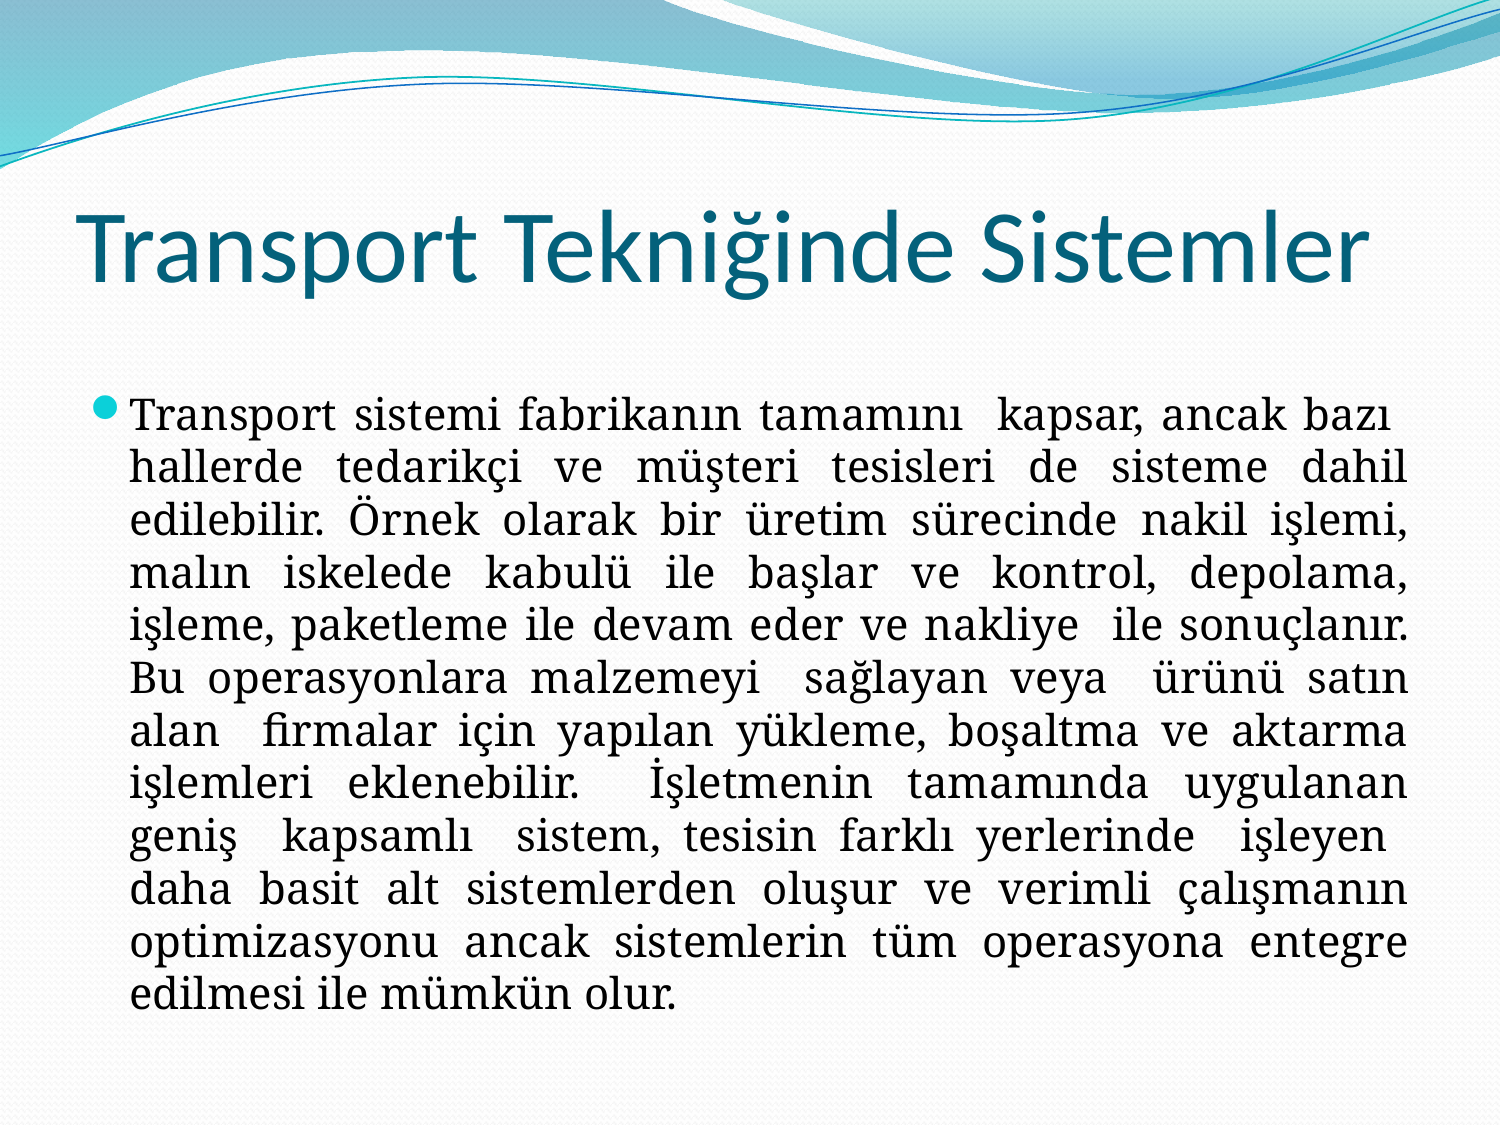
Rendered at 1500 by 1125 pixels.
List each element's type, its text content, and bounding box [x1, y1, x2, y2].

list Transport sistemi fabrikanın tamamını kapsar, ancak bazı hallerde tedarikçi ve müşteri tesisleri de sisteme dahil edilebilir. Örnek olarak bir üretim sürecinde nakil işlemi, malın iskelede kabulü ile başlar ve kontrol, depolama, işleme, paketleme ile devam eder ve nakliye ile sonuçlanır. Bu operasyonlara malzemeyi sağlayan veya ürünü satın alan firmalar için yapılan yükleme, boşaltma ve aktarma işlemleri eklenebilir. İşletmenin tamamında uygulanan geniş kapsamlı sistem, tesisin farklı yerlerinde işleyen daha basit alt sistemlerden oluşur ve verimli çalışmanın optimizasyonu ancak sistemlerin tüm operasyona entegre edilmesi ile mümkün olur. [75, 317, 1425, 1038]
title Transport Tekniğinde Sistemler [75, 115, 1425, 303]
